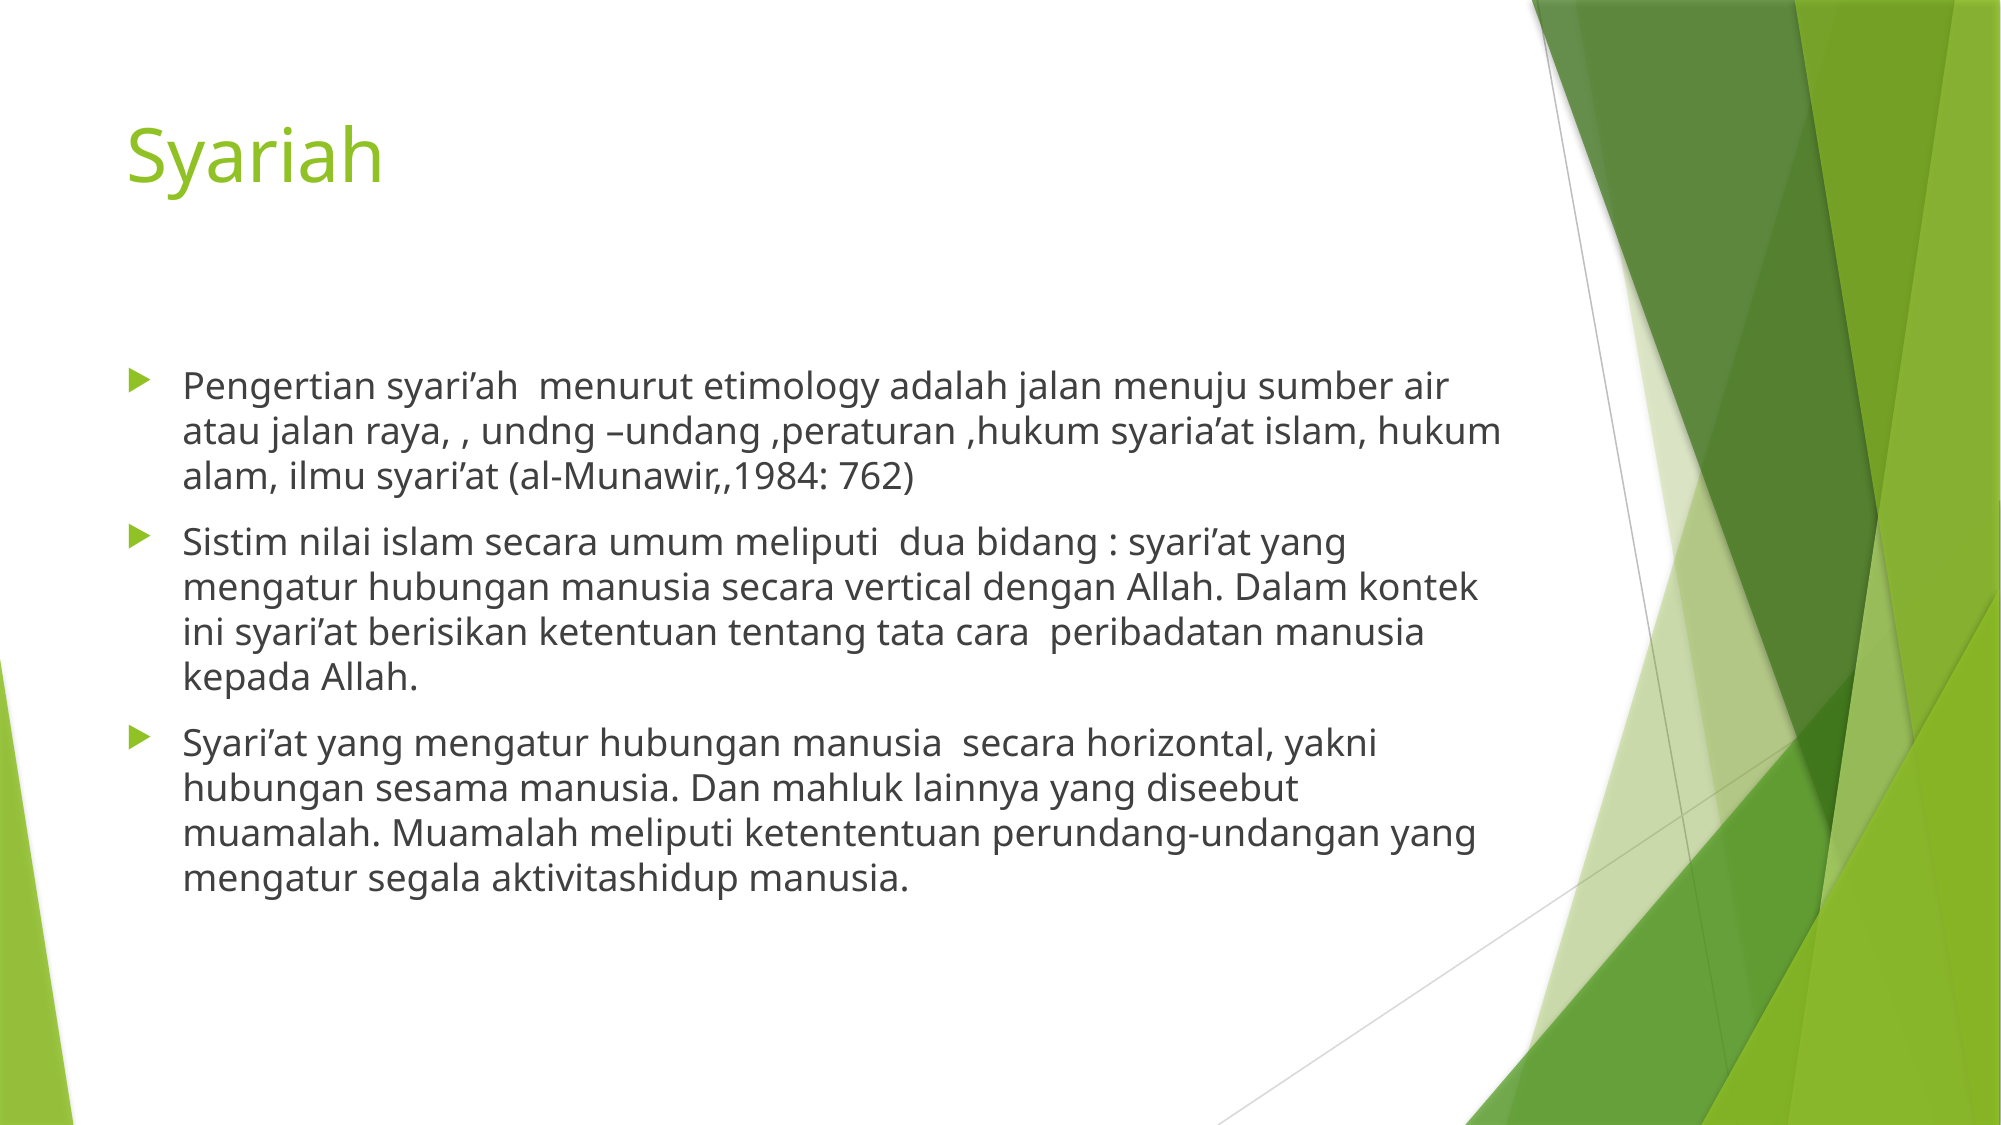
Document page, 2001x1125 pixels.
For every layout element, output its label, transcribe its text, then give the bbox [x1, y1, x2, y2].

title Syariah [111, 99, 1522, 317]
list Pengertian syari’ah menurut etimology adalah jalan menuju sumber air atau jalan raya, , undng –undang ,peraturan ,hukum syaria’at islam, hukum alam, ilmu syari’at (al-Munawir,,1984: 762) Sistim nilai islam secara umum meliputi dua bidang : syari’at yang mengatur hubungan manusia secara vertical dengan Allah. Dalam kontek ini syari’at berisikan ketentuan tentang tata cara peribadatan manusia kepada Allah. Syari’at yang mengatur hubungan manusia secara horizontal, yakni hubungan sesama manusia. Dan mahluk lainnya yang diseebut muamalah. Muamalah meliputi ketententuan perundang-undangan yang mengatur segala aktivitashidup manusia. [111, 354, 1522, 992]
